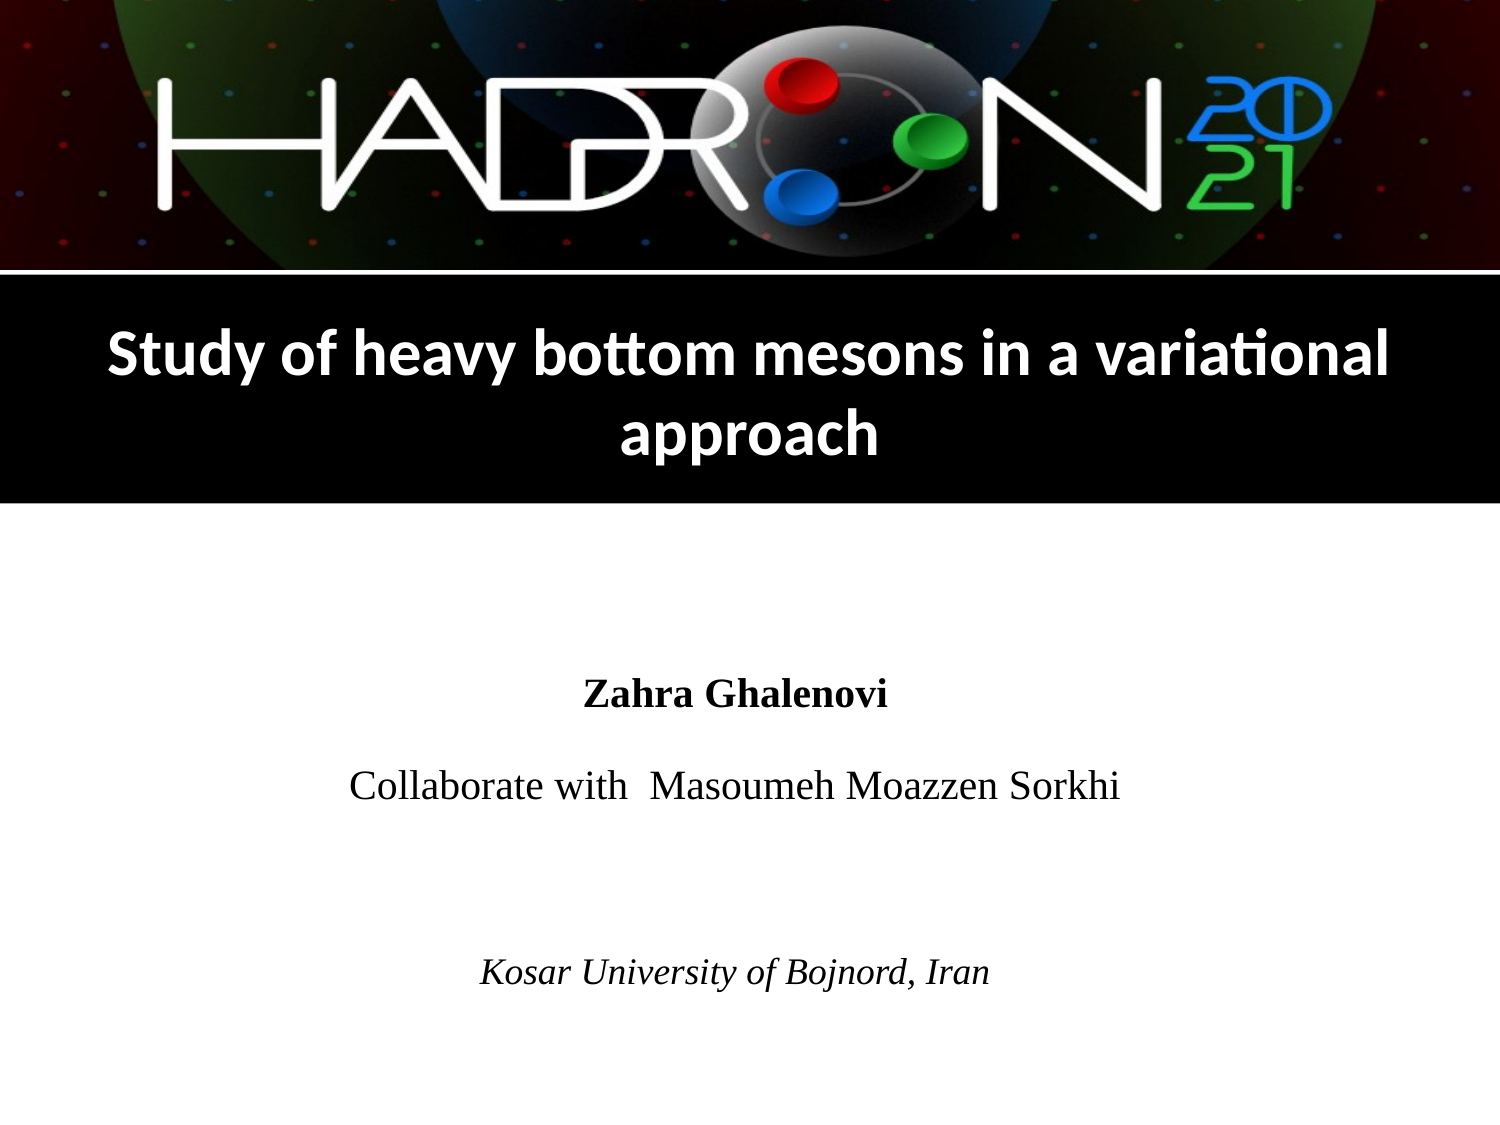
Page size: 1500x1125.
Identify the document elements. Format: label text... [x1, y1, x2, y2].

text_box Study of heavy bottom mesons in a variational approach [0, 274, 1500, 504]
picture [0, 0, 1500, 270]
subtitle Zahra Ghalenovi Collaborate with Masoumeh Moazzen Sorkhi Kosar University of Bojnord, Iran [0, 527, 1471, 1125]
